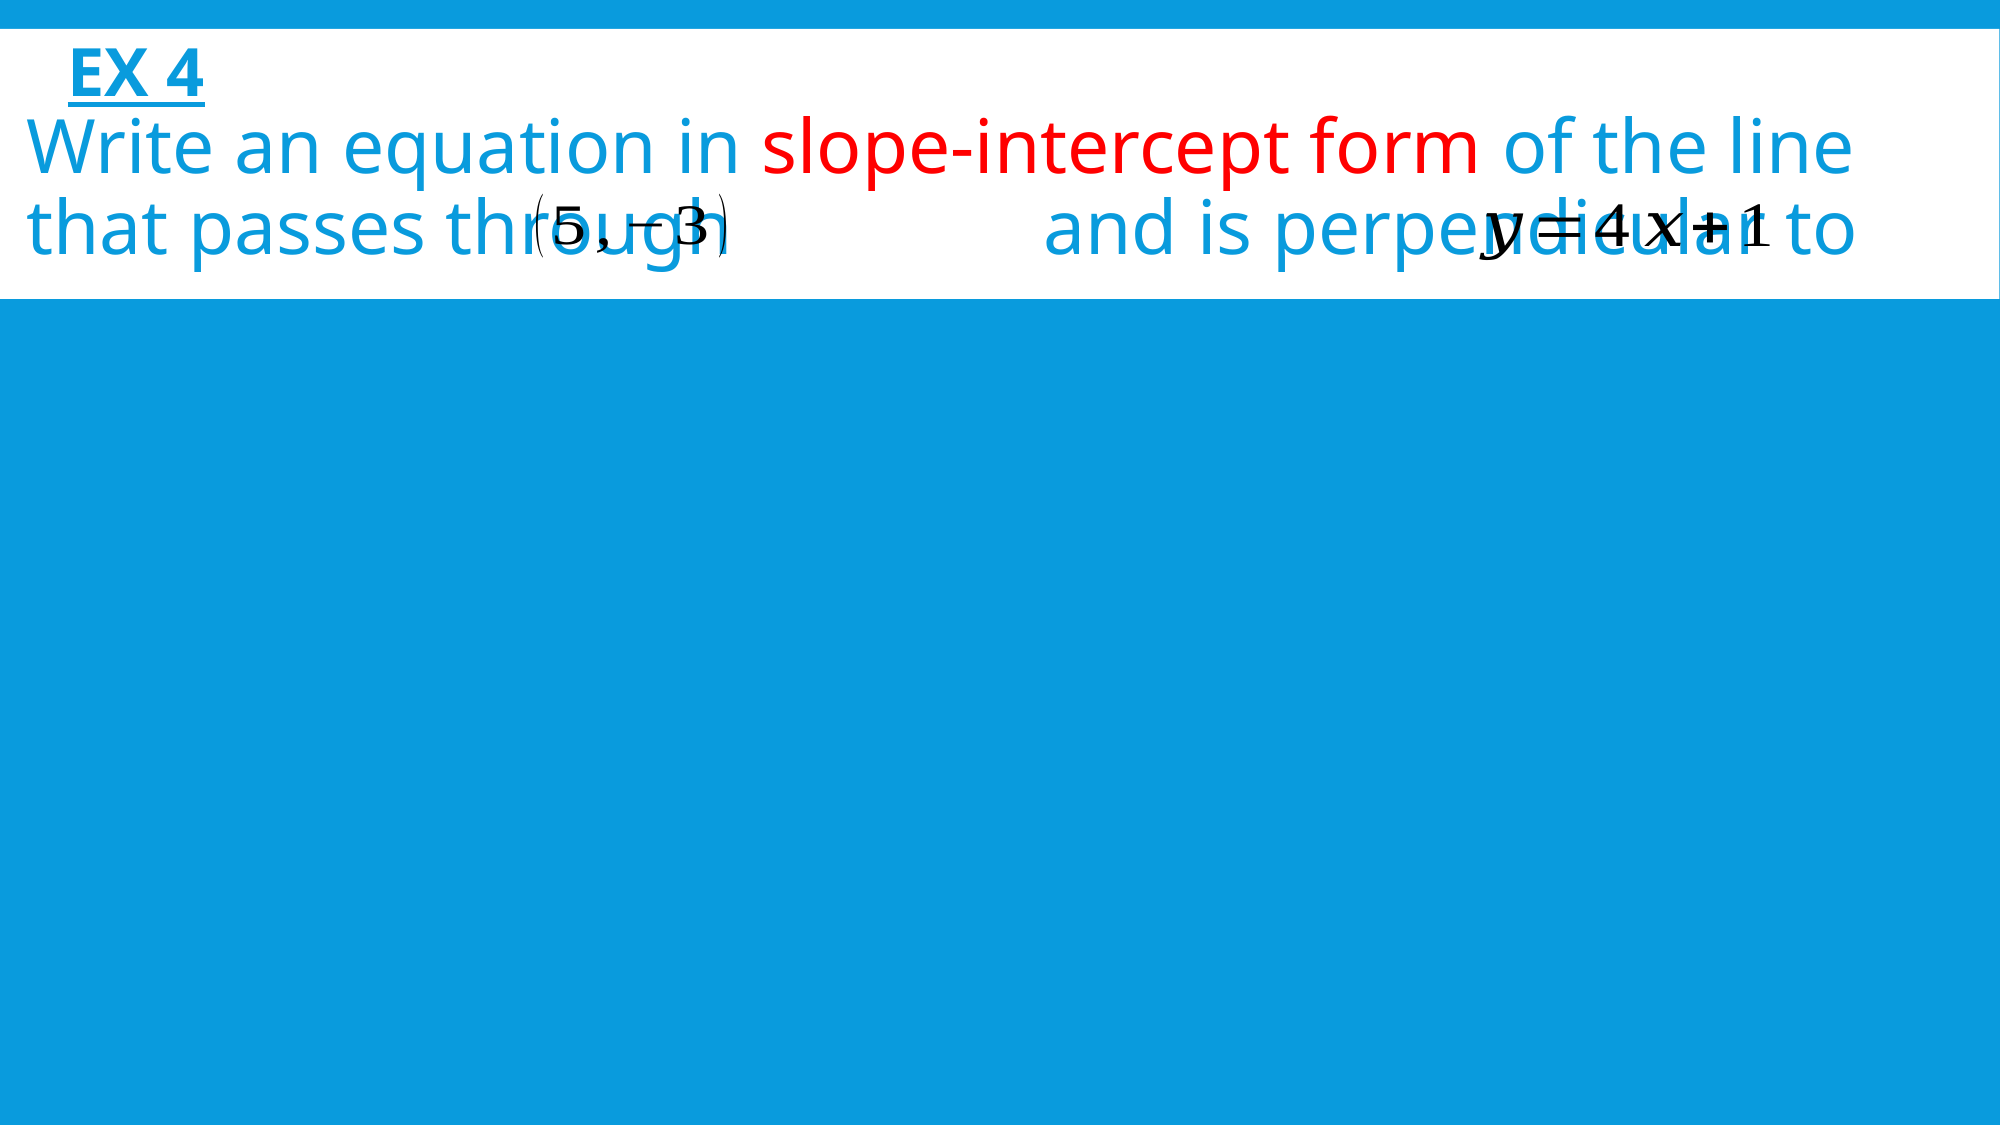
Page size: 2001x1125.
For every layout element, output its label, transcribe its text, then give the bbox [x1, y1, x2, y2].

list Write an equation in slope-intercept form of the line that passes through and is perpendicular to [11, 100, 1939, 214]
title Ex 4 [52, 30, 240, 100]
